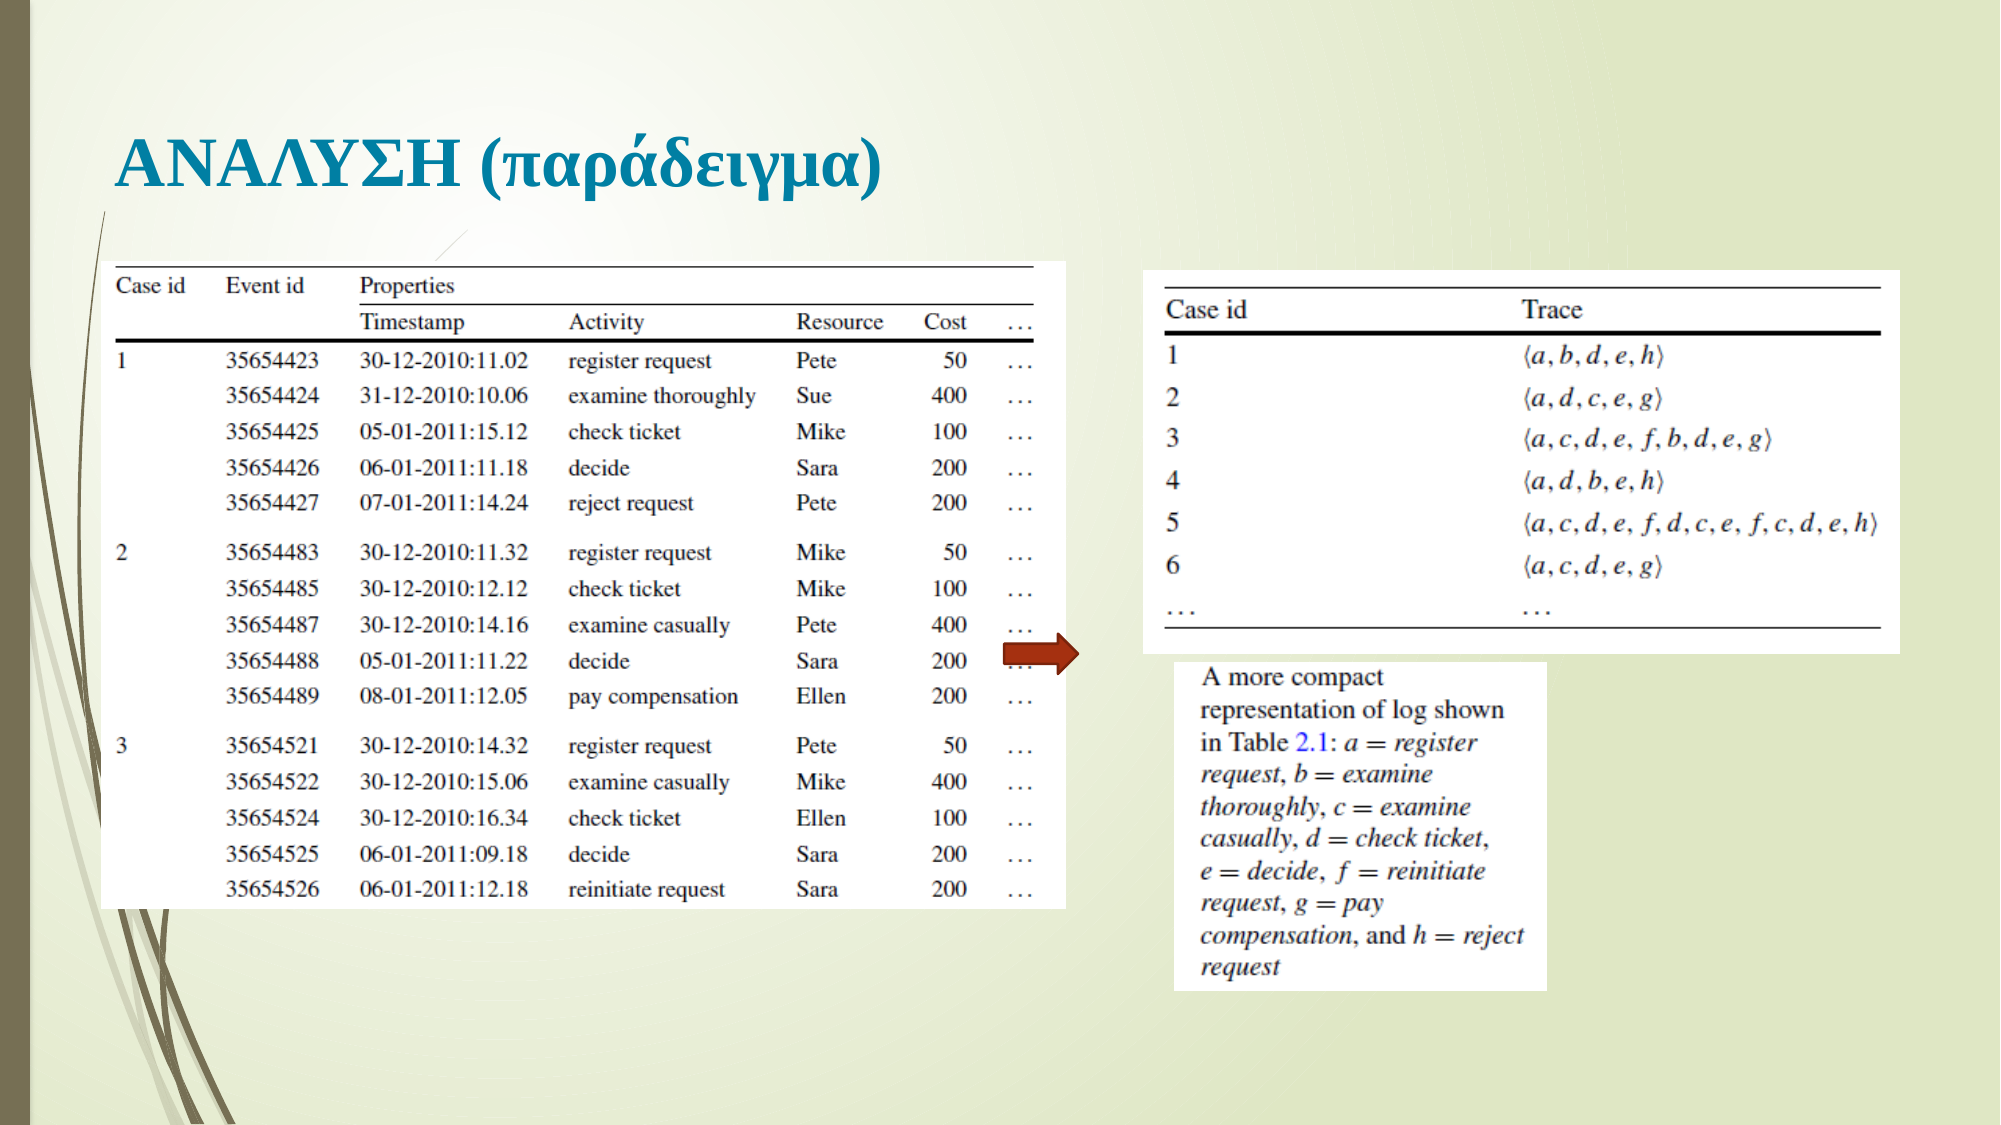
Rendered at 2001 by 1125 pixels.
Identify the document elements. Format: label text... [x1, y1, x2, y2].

picture [100, 261, 1066, 909]
text_box [1070, 643, 1080, 664]
picture [1143, 270, 1901, 654]
picture [1174, 661, 1547, 991]
title ΑΝΑΛΥΣΗ (παράδειγμα) [99, 35, 1900, 216]
